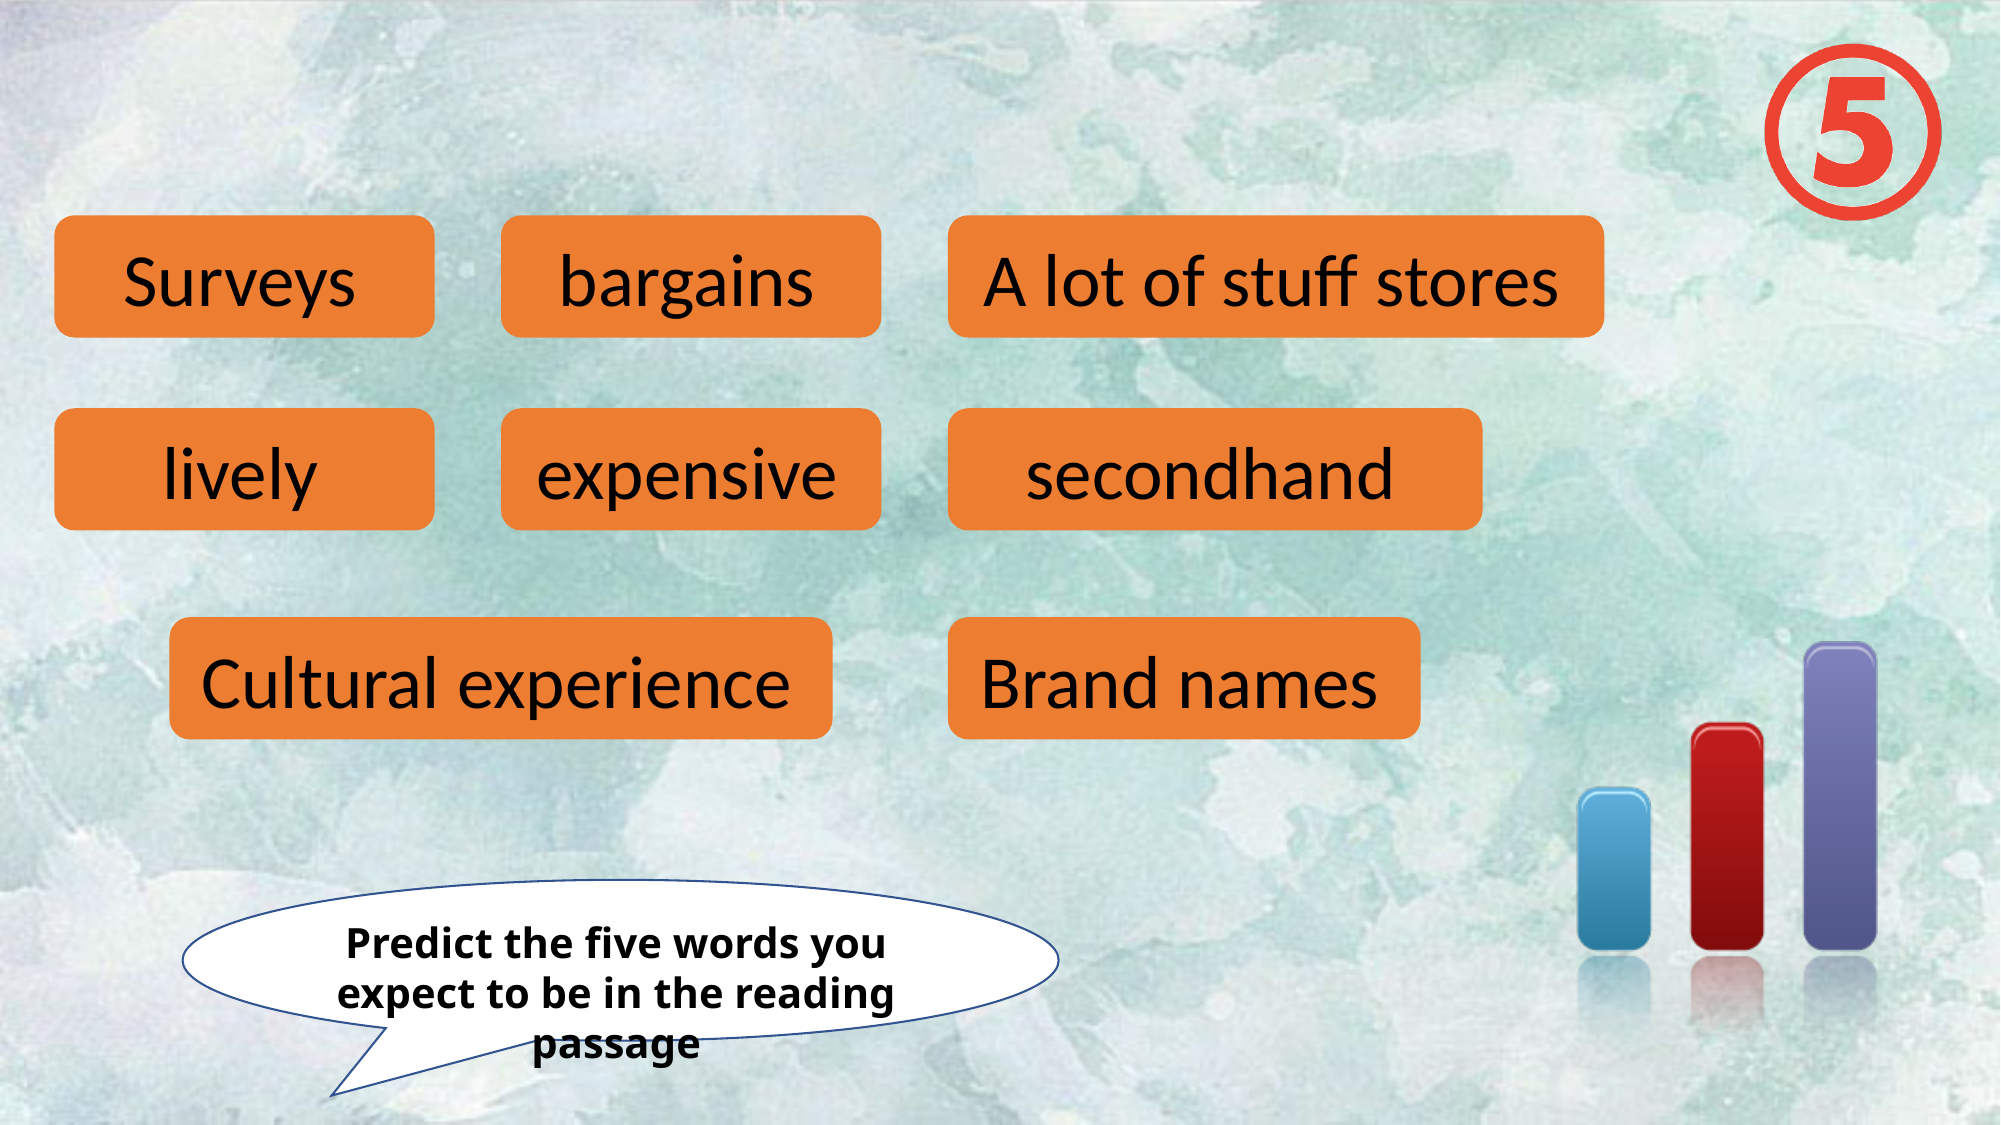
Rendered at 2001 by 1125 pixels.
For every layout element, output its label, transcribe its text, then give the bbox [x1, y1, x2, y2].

text_box [181, 878, 1060, 1015]
text_box A lot of stuff stores [946, 214, 1606, 339]
text_box bargains [499, 214, 883, 339]
text_box [328, 1075, 413, 1098]
text_box lively [53, 407, 436, 532]
text_box Brand names [946, 616, 1422, 741]
picture [0, 0, 2001, 1125]
text_box Predict the five words you expect to be in the reading passage [284, 909, 948, 1075]
text_box secondhand [946, 407, 1484, 532]
text_box expensive [499, 407, 883, 532]
text_box Surveys [53, 214, 436, 339]
text_box Cultural experience [168, 616, 834, 741]
